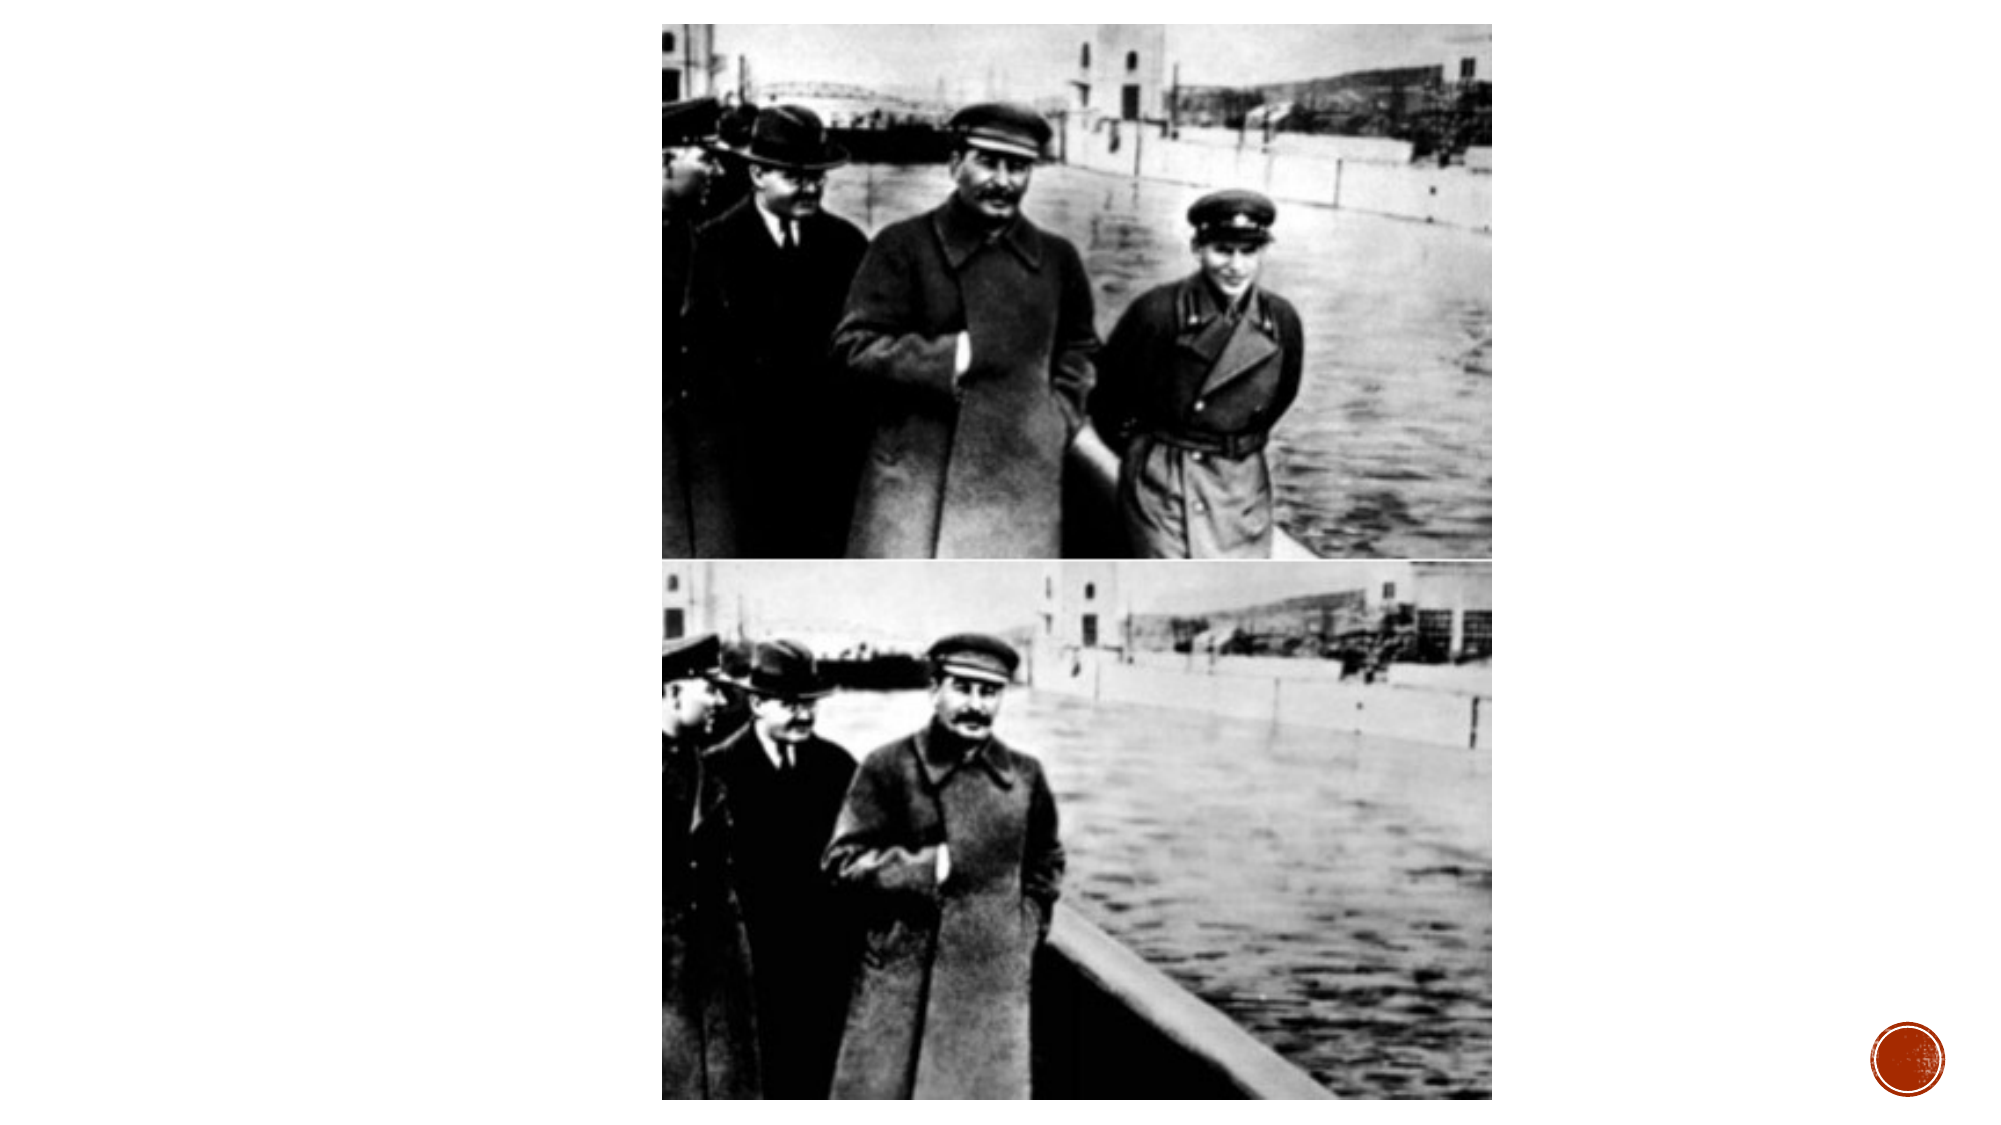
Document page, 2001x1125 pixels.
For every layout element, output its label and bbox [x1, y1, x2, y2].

picture [662, 24, 1492, 1100]
